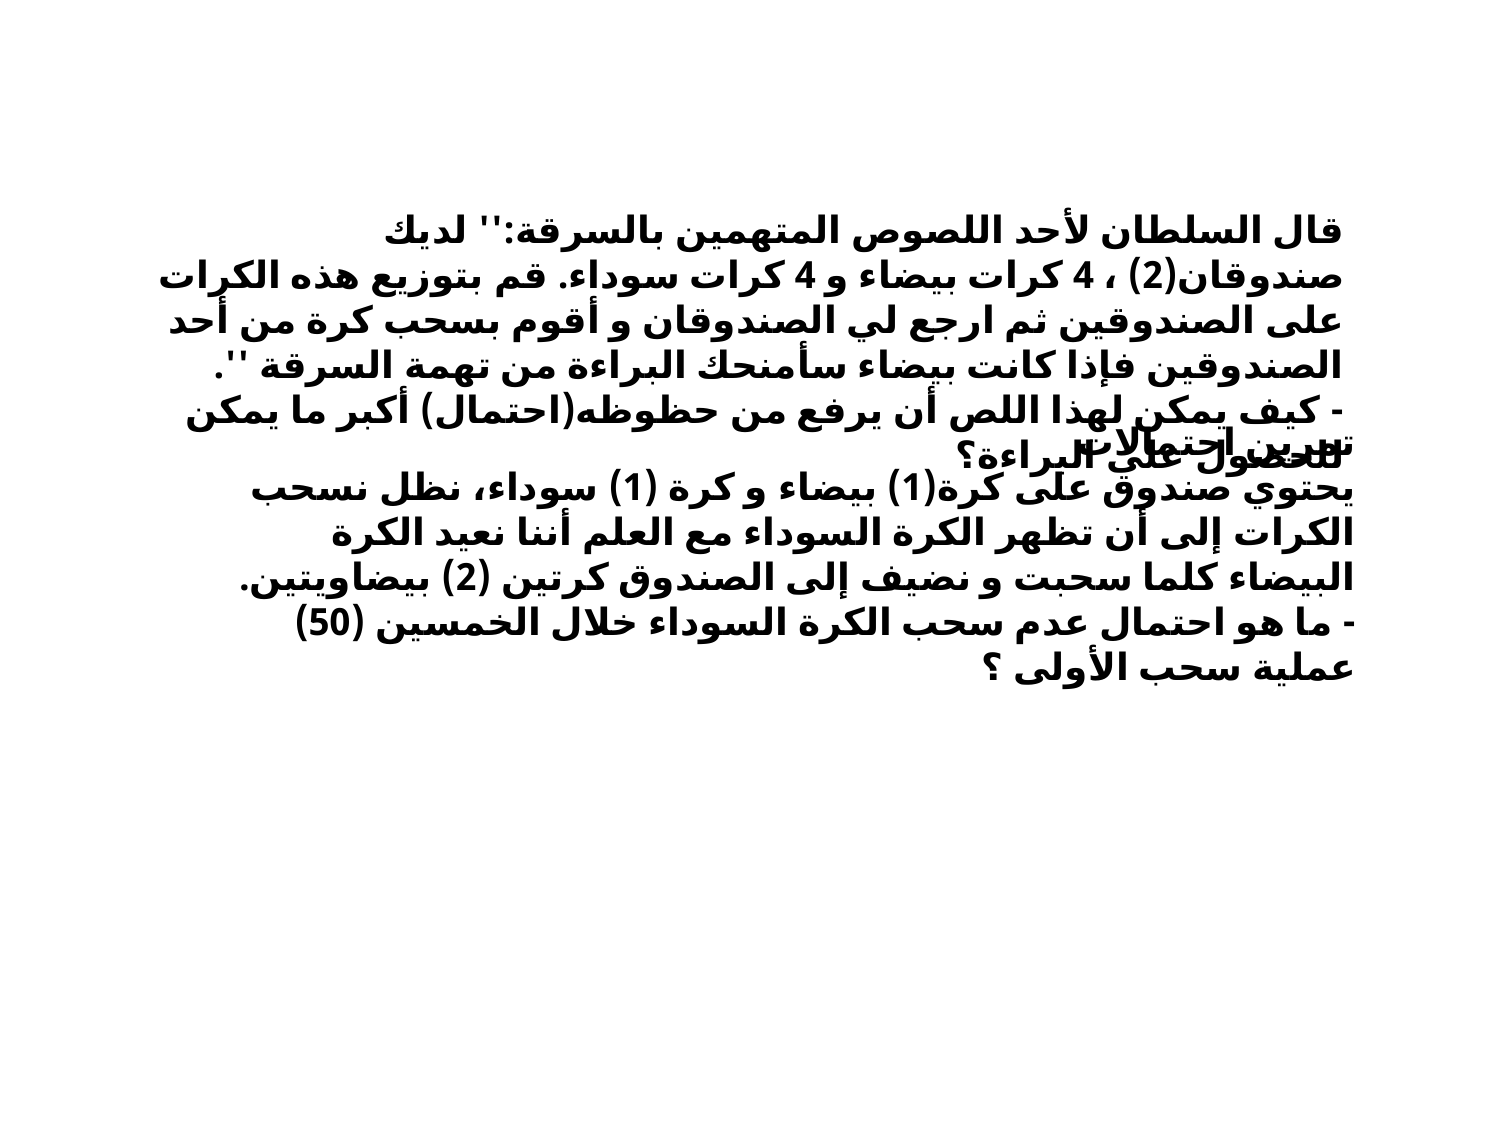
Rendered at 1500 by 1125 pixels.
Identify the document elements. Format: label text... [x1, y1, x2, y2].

text_box تمرين احتمالات يحتوي صندوق على كرة(1) بيضاء و كرة (1) سوداء، نظل نسحب الكرات إلى أن تظهر الكرة السوداء مع العلم أننا نعيد الكرة البيضاء كلما سحبت و نضيف إلى الصندوق كرتين (2) بيضاويتين. - ما هو احتمال عدم سحب الكرة السوداء خلال الخمسين (50) عملية سحب الأولى ؟ [187, 410, 1371, 830]
text_box قال السلطان لأحد اللصوص المتهمين بالسرقة:'' لديك صندوقان(2) ، 4 كرات بيضاء و 4 كرات سوداء. قم بتوزيع هذه الكرات على الصندوقين ثم ارجع لي الصندوقان و أقوم بسحب كرة من أحد الصندوقين فإذا كانت بيضاء سأمنحك البراءة من تهمة السرقة ''. - كيف يمكن لهذا اللص أن يرفع من حظوظه(احتمال) أكبر ما يمكن للحصول على البراءة؟ [128, 199, 1360, 529]
